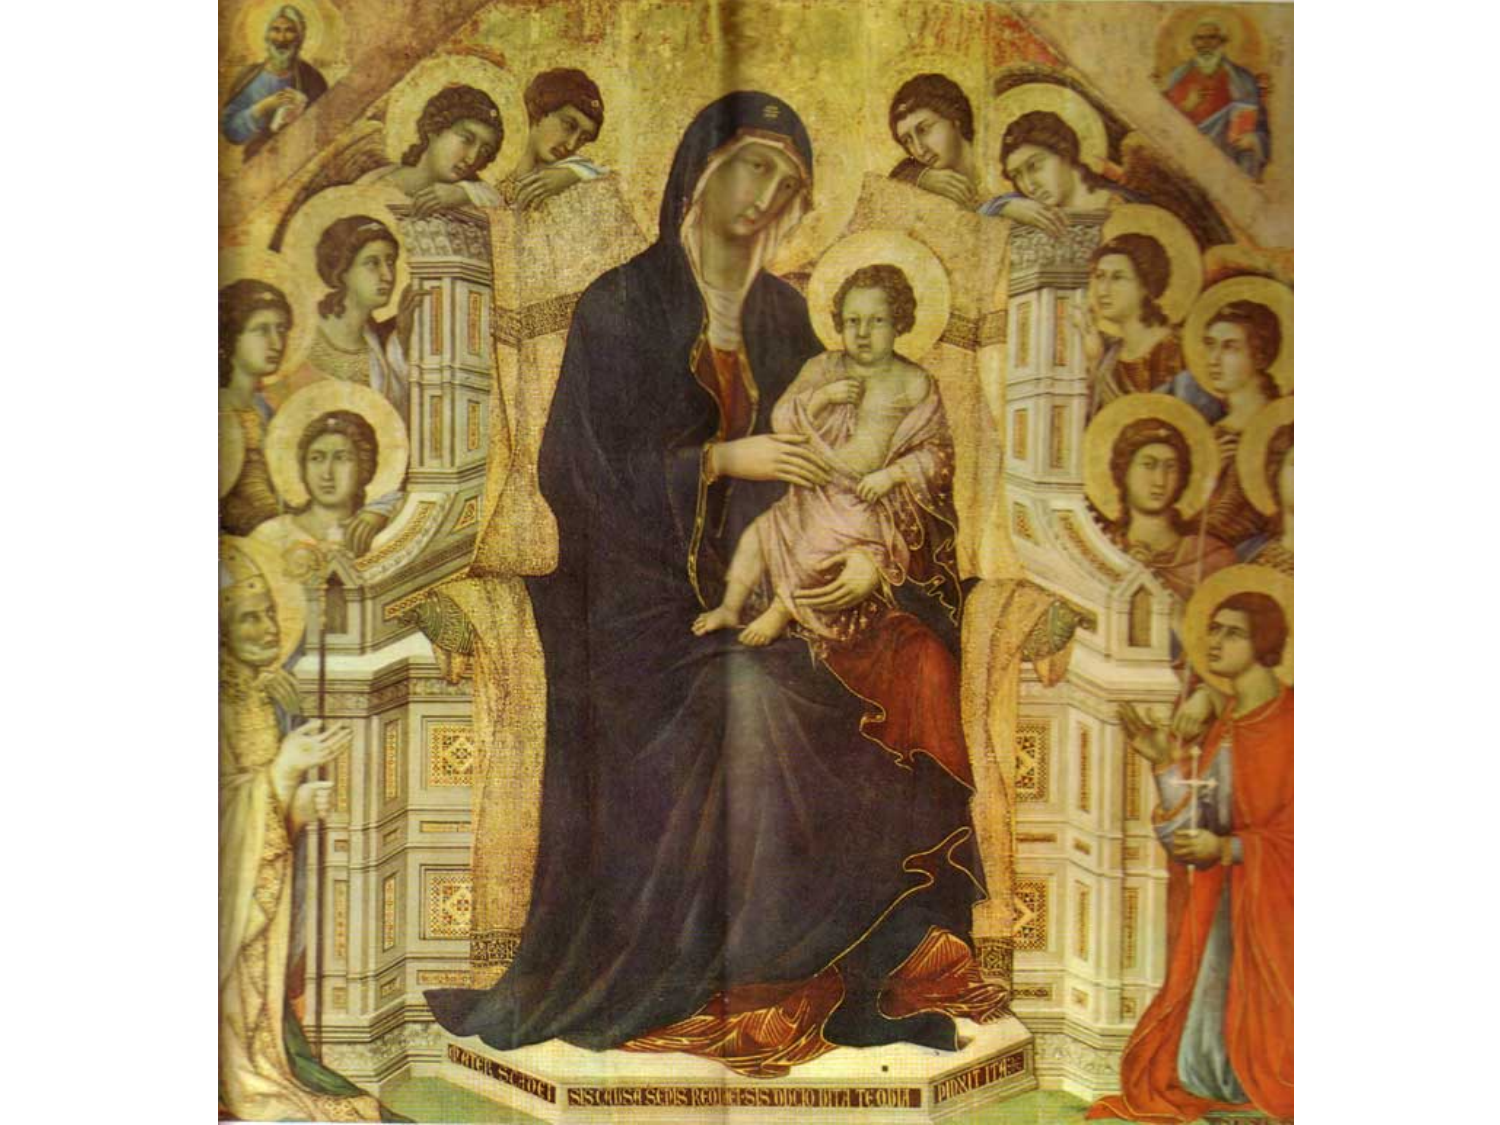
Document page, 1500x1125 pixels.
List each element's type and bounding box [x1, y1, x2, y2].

picture [218, 0, 1294, 1125]
